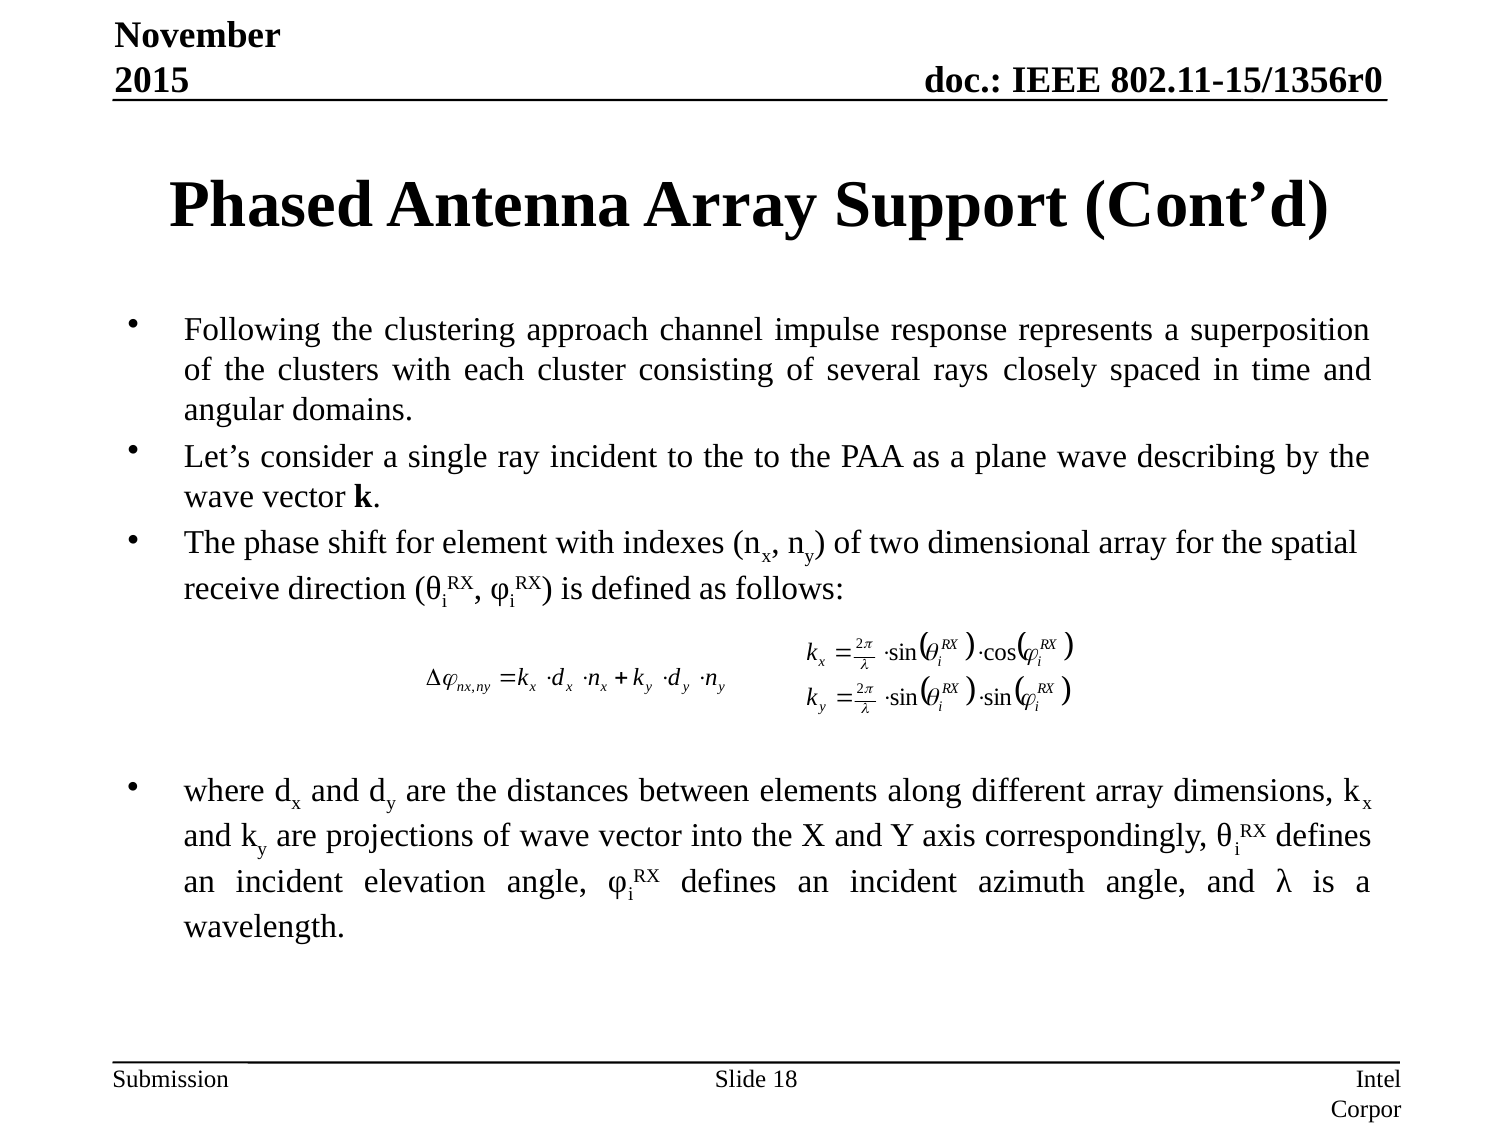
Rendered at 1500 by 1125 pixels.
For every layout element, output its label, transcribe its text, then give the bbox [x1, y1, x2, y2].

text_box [421, 660, 731, 701]
title Phased Antenna Array Support (Cont’d) [112, 112, 1388, 288]
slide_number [114, 54, 316, 100]
text_box where dx and dy are the distances between elements along different array dimensions, kx and ky are projections of wave vector into the X and Y axis correspondingly, θiRX defines an incident elevation angle, φiRX defines an incident azimuth angle, and λ is a wavelength. [112, 760, 1388, 1083]
slide_number Slide 18 [712, 1083, 800, 1093]
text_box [802, 631, 1074, 720]
footer Intel Corporation [1325, 1062, 1402, 1093]
list Following the clustering approach channel impulse response represents a superposition of the clusters with each cluster consisting of several rays closely spaced in time and angular domains. Let’s consider a single ray incident to the to the PAA as a plane wave describing by the wave vector k. The phase shift for element with indexes (nx, ny) of two dimensional array for the spatial receive direction (θiRX, φiRX) is defined as follows: [112, 299, 1388, 622]
